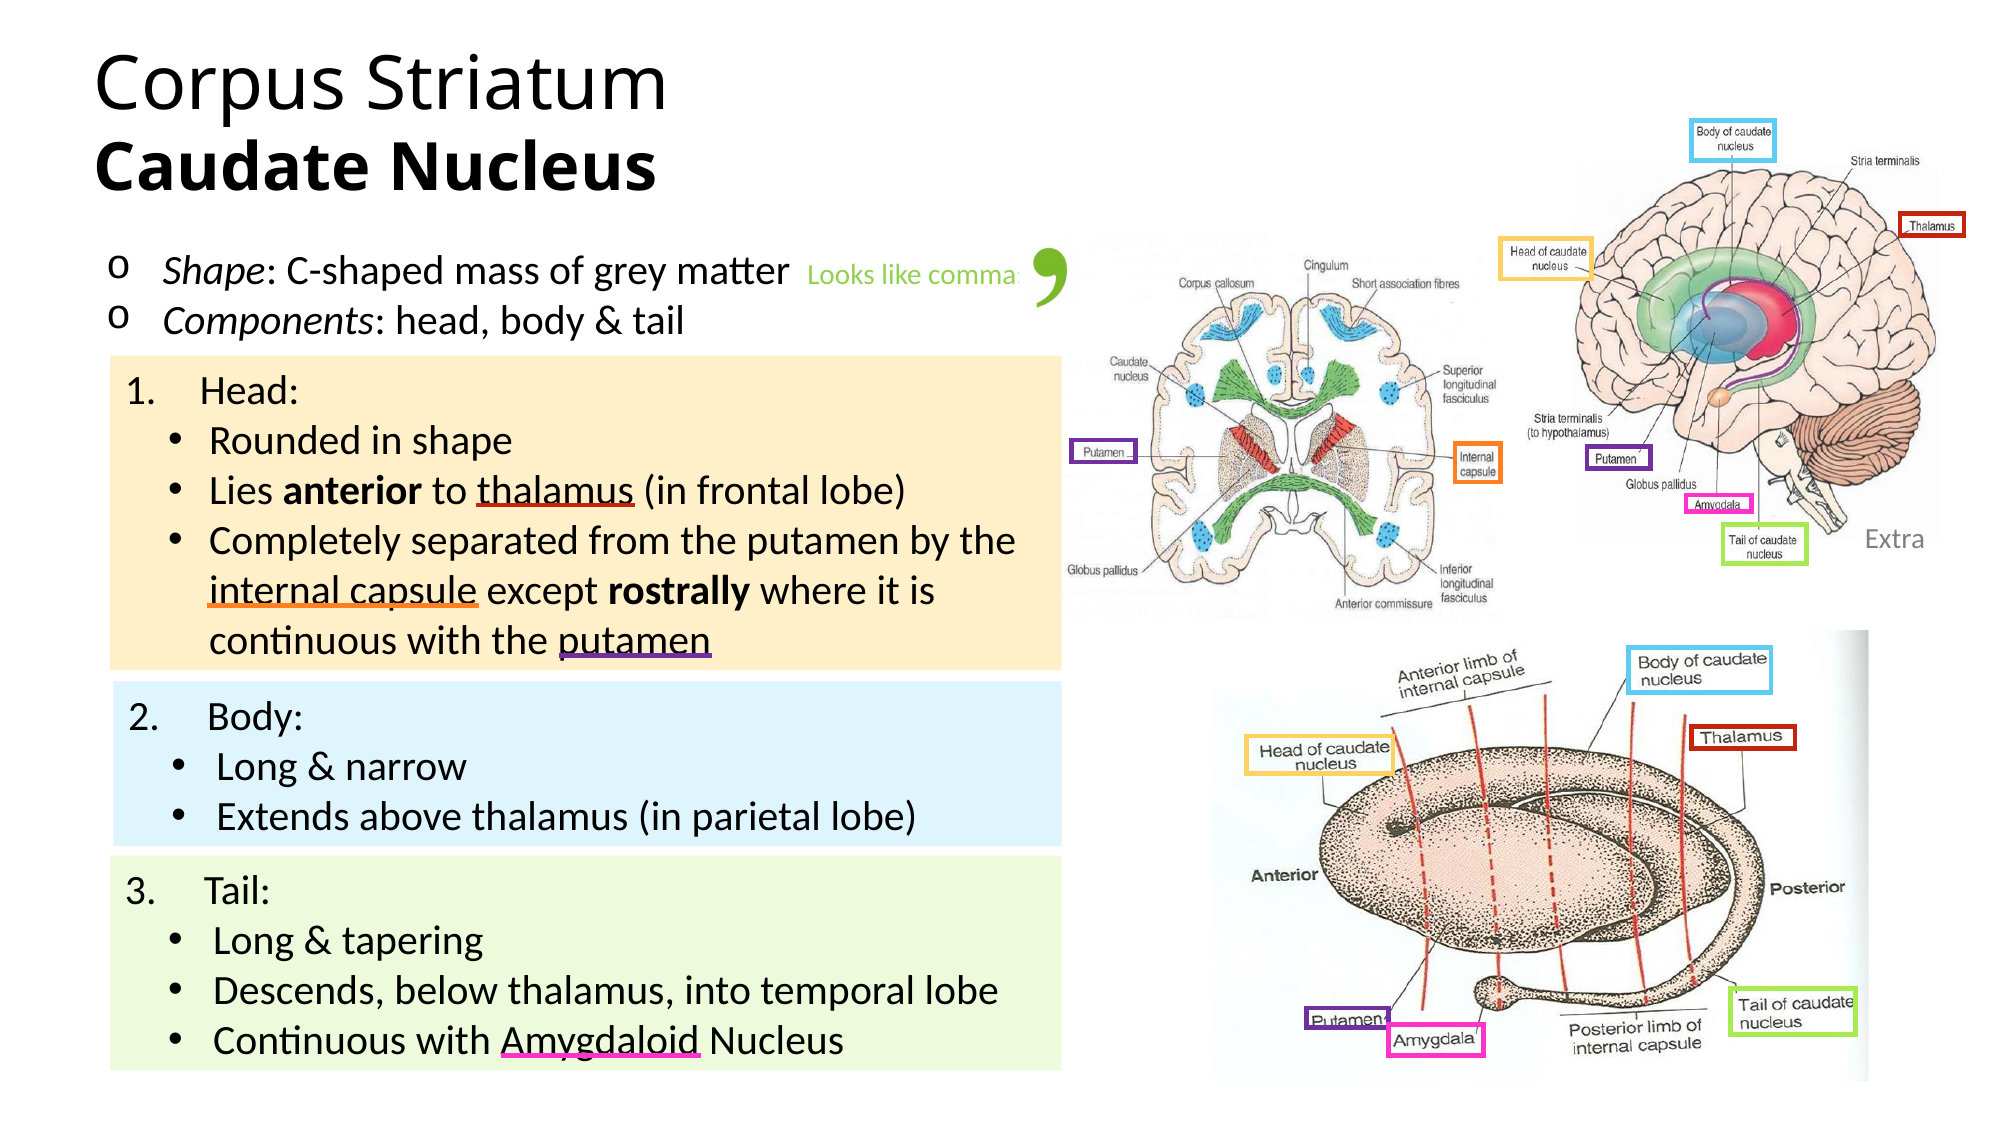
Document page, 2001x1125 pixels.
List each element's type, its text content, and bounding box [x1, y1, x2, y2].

text_box 3. Tail: Long & tapering Descends, below thalamus, into temporal lobe Continuous with Amygdaloid Nucleus [110, 855, 1062, 1071]
text_box Shape: C-shaped mass of grey matter Components: head, body & tail [91, 235, 982, 351]
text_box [1500, 120, 1964, 564]
text_box Corpus Striatum Caudate Nucleus [79, 26, 1678, 212]
text_box Looks like comma: [792, 247, 1019, 298]
text_box Head: Rounded in shape Lies anterior to thalamus (in frontal lobe) Completely separated from the putamen by the internal capsule except rostrally where it is continuous with the putamen [110, 355, 1062, 671]
text_box 2. Body: Long & narrow Extends above thalamus (in parietal lobe) [113, 681, 1062, 847]
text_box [1211, 629, 1869, 1082]
picture [1019, 233, 1504, 623]
